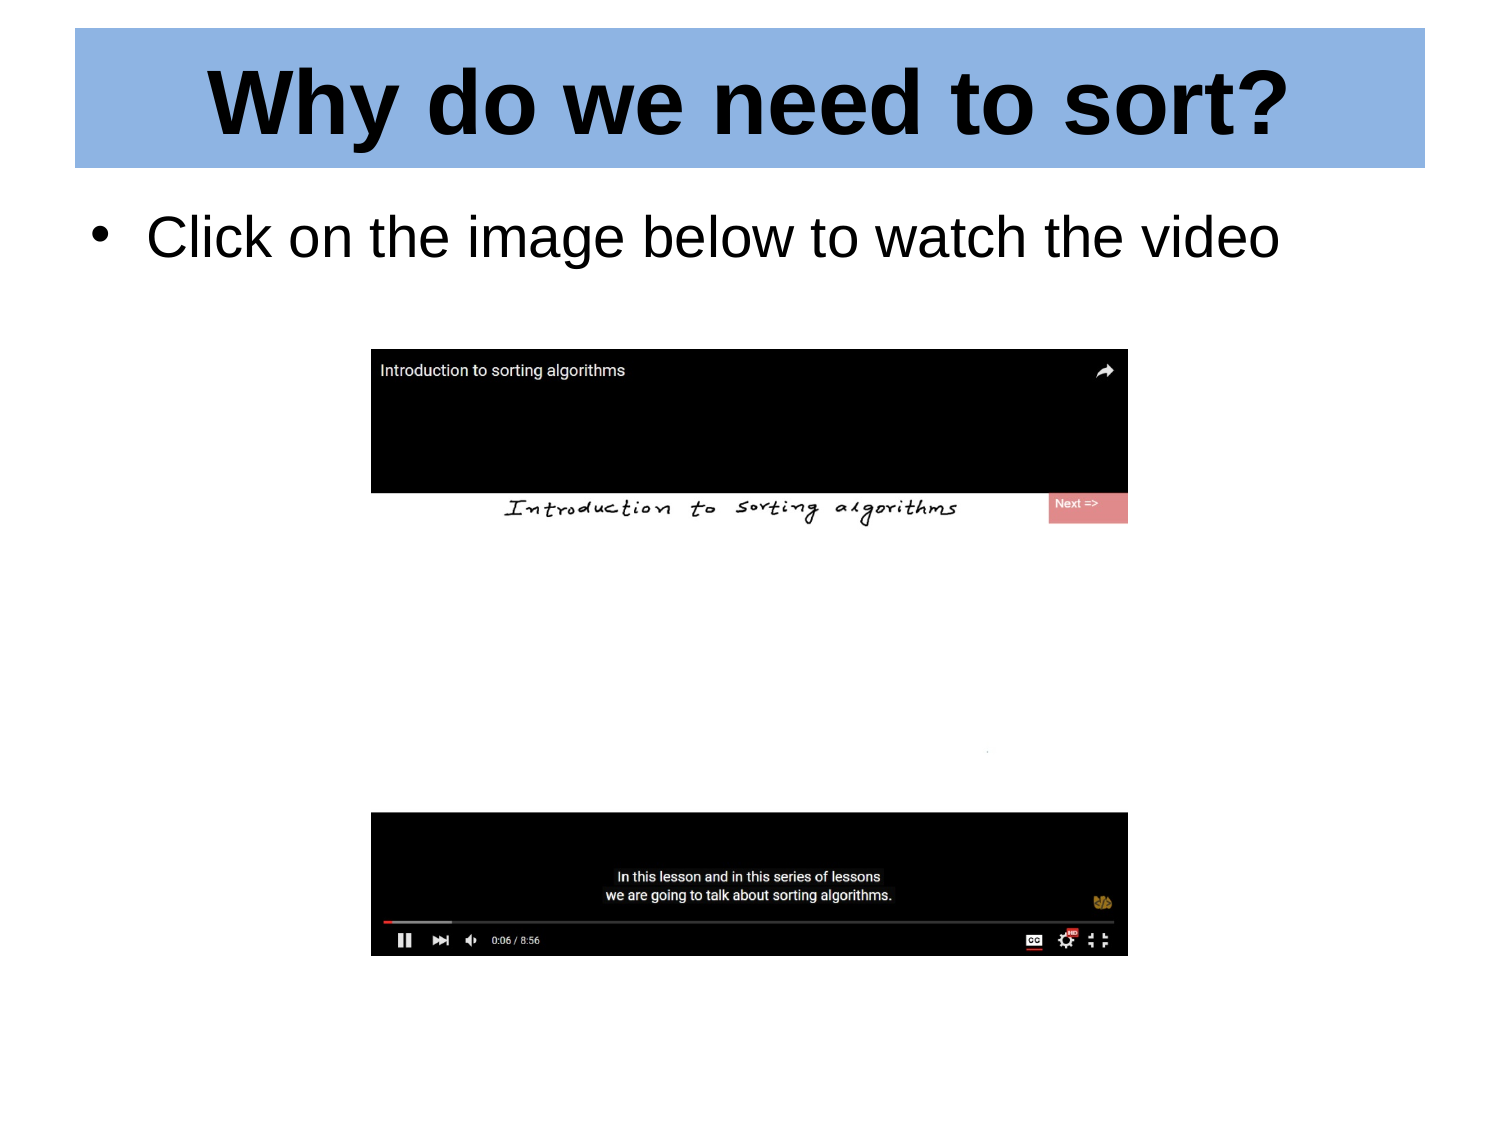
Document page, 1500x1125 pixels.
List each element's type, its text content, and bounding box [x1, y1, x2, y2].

list Click on the image below to watch the video [74, 191, 1426, 1006]
picture [371, 349, 1129, 957]
title Why do we need to sort? [74, 27, 1426, 169]
